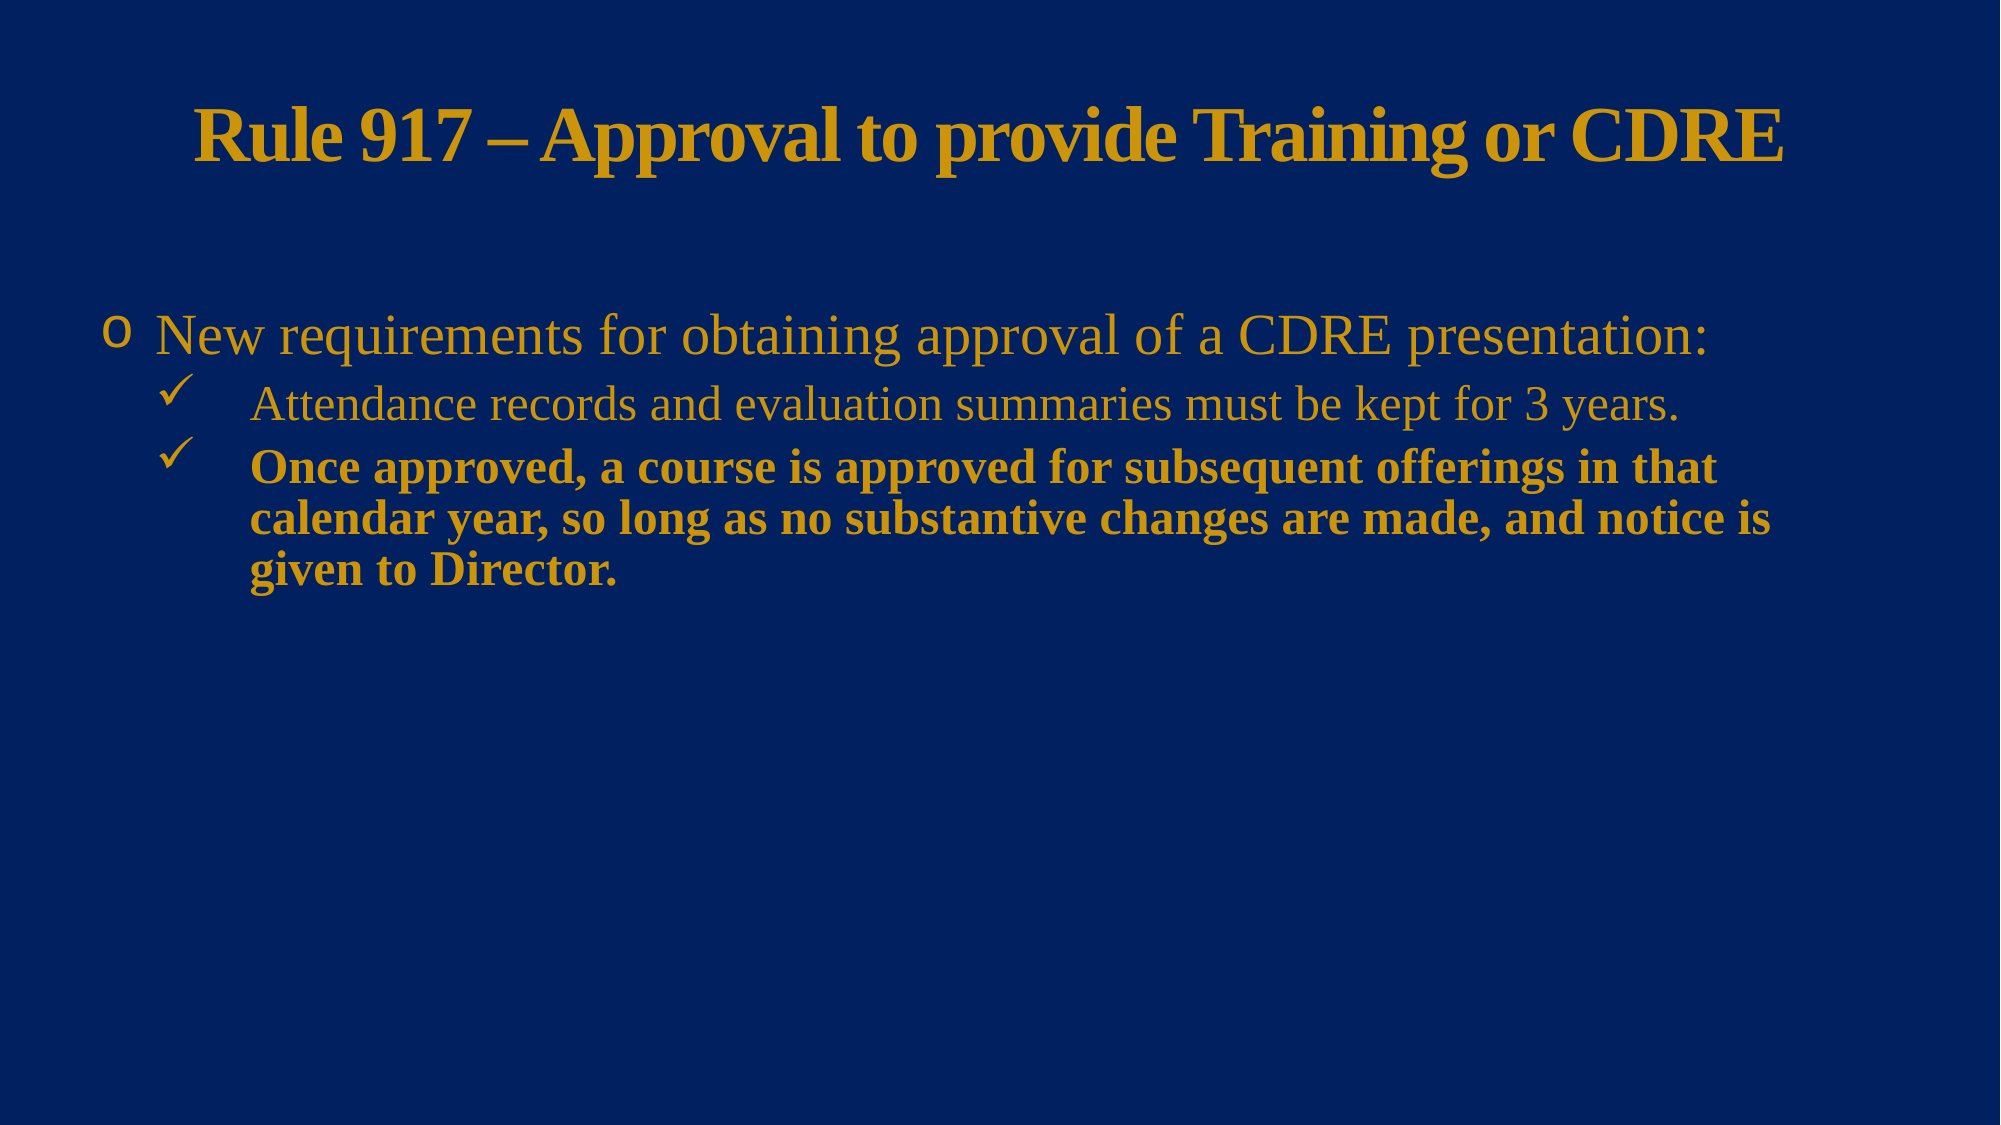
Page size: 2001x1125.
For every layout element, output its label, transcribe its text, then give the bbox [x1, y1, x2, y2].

title Rule 917 – Approval to provide Training or CDRE [45, 52, 1936, 222]
list New requirements for obtaining approval of a CDRE presentation: Attendance records and evaluation summaries must be kept for 3 years. Once approved, a course is approved for subsequent offerings in that calendar year, so long as no substantive changes are made, and notice is given to Director. [84, 299, 1896, 1030]
